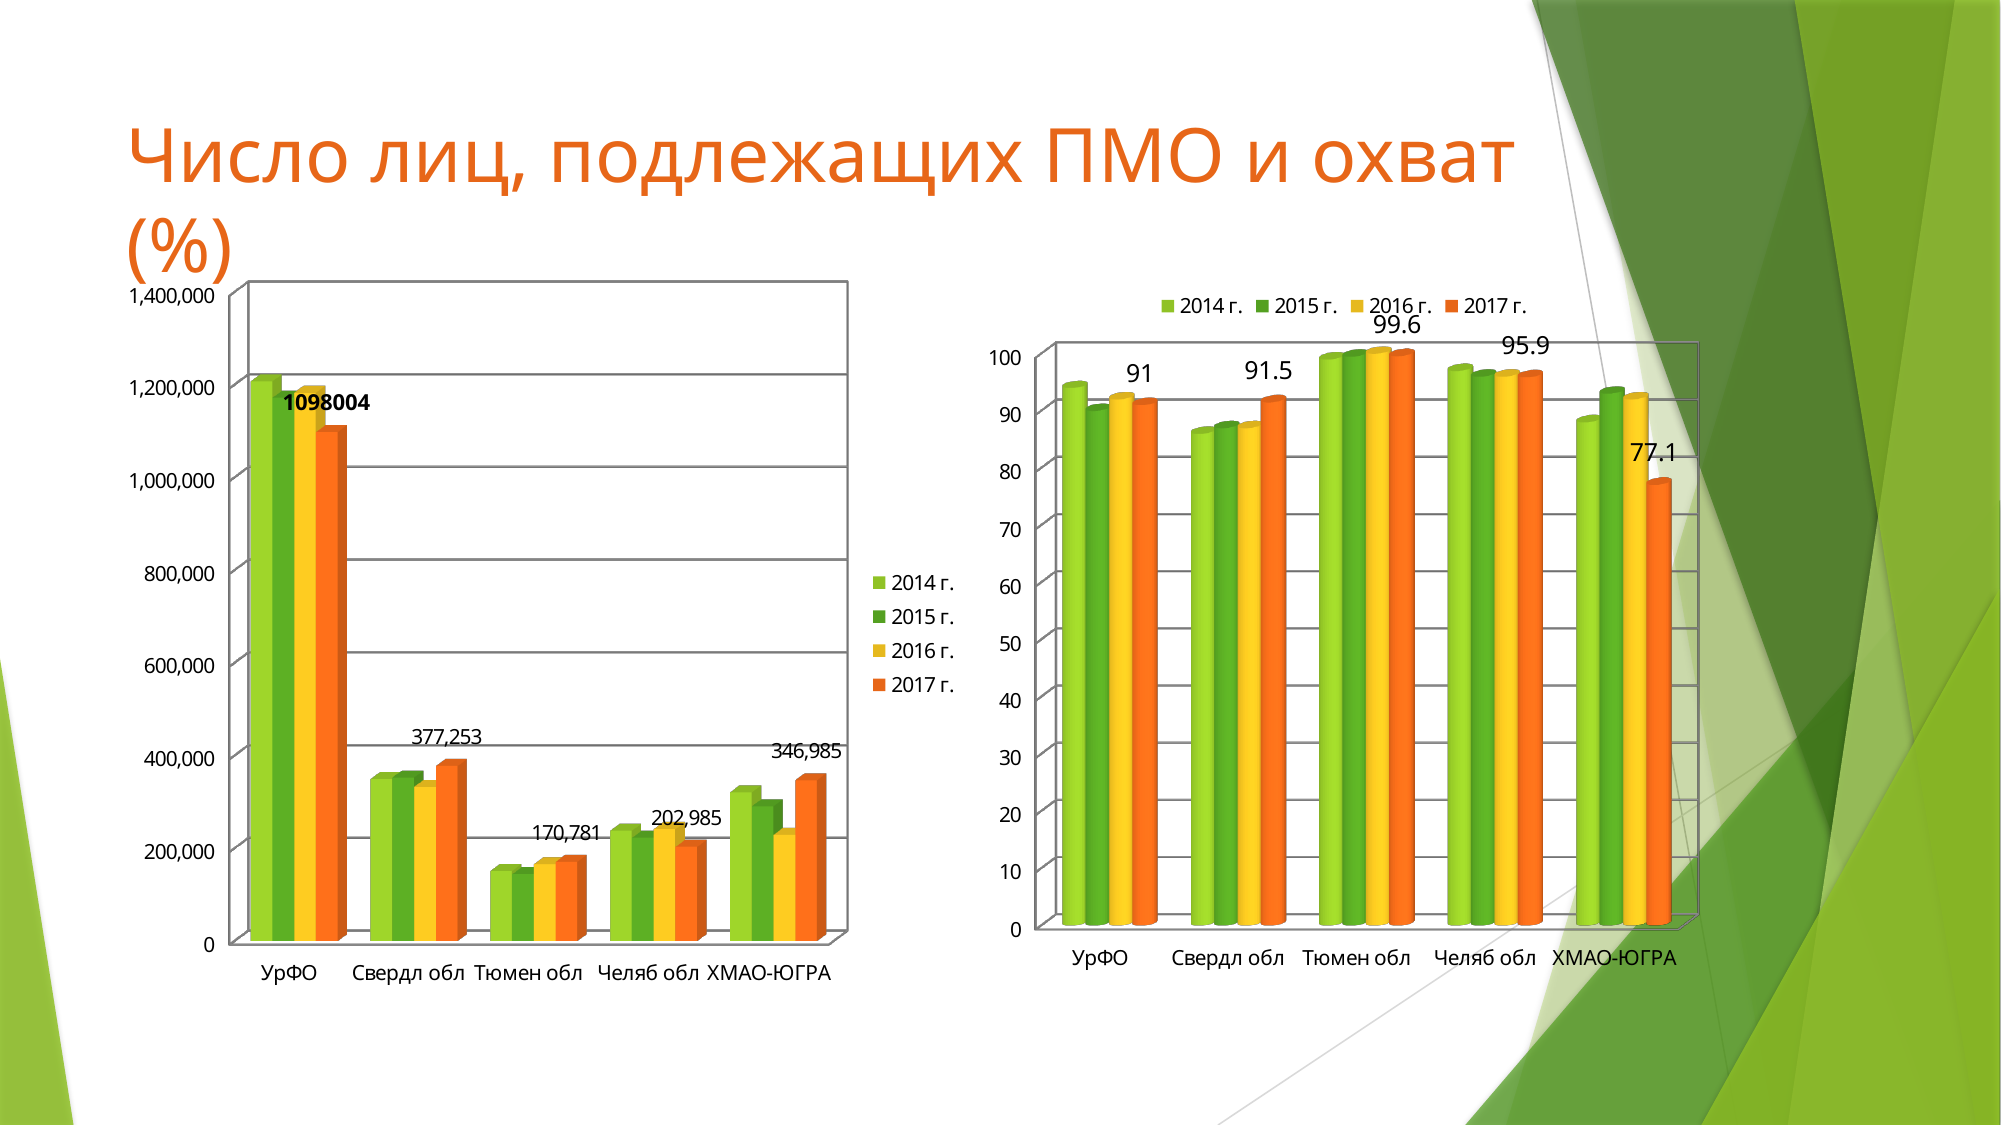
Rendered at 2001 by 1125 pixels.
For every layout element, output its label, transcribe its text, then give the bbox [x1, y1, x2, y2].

title Число лиц, подлежащих ПМО и охват (%) [111, 99, 1589, 274]
chart [110, 261, 1716, 1006]
